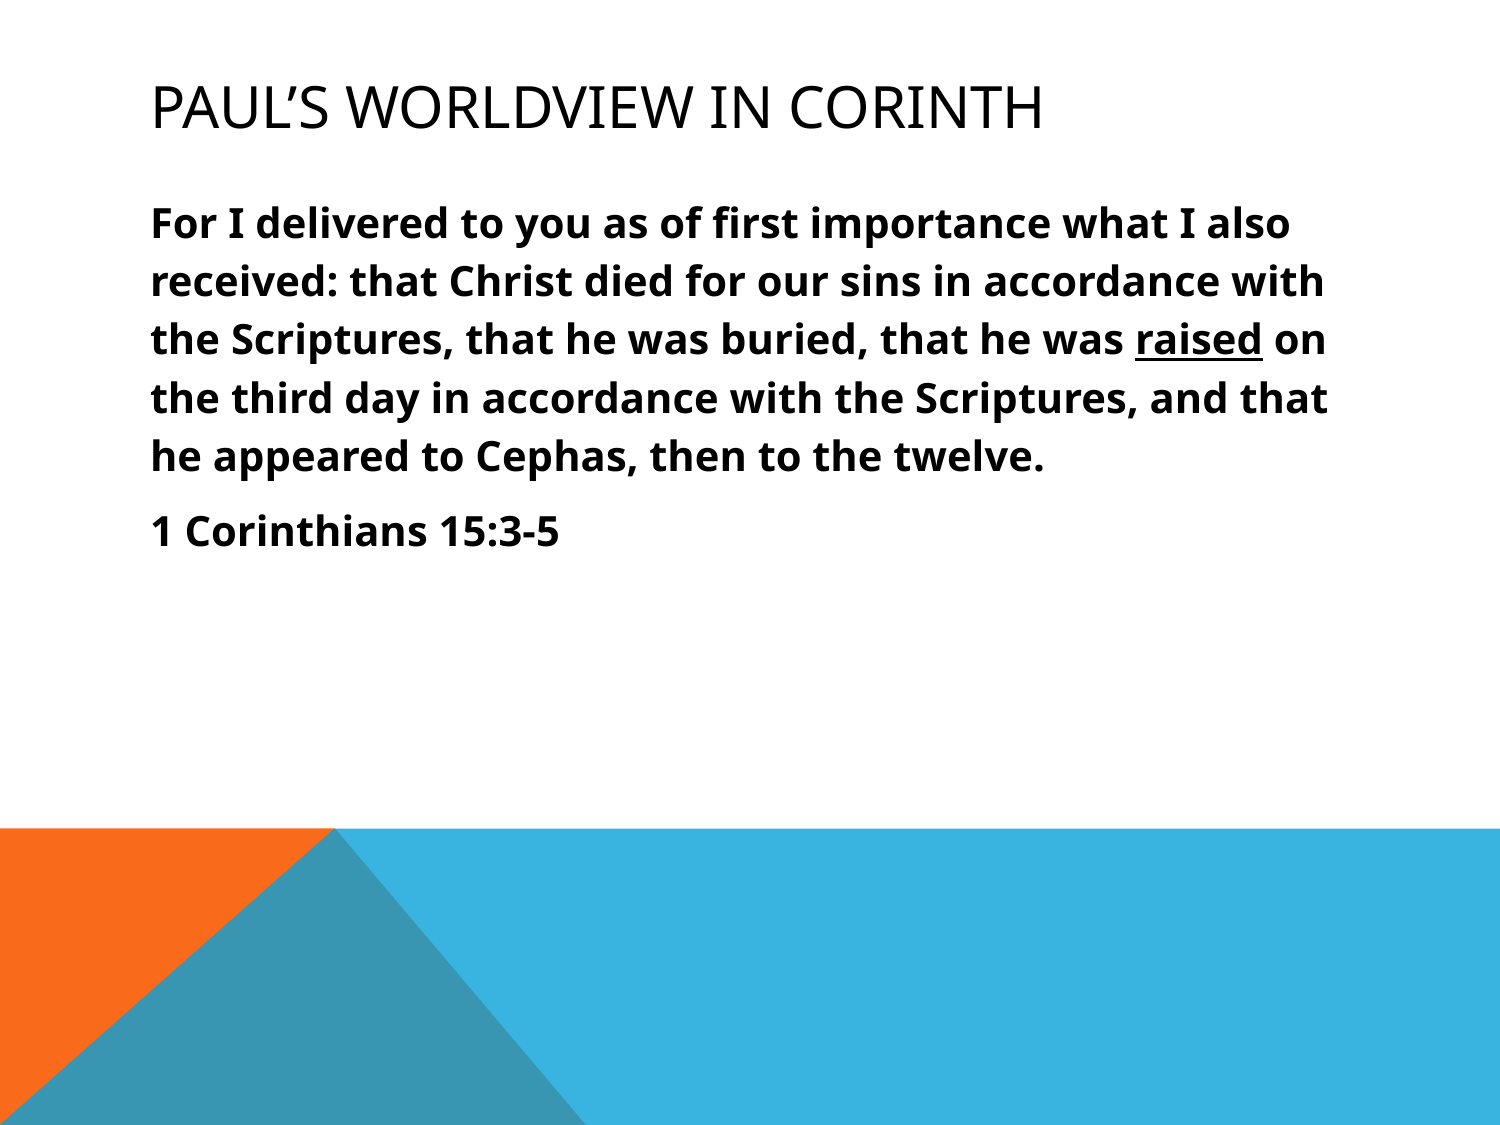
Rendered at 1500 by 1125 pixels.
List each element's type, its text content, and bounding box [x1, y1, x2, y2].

list For I delivered to you as of first importance what I also received: that Christ died for our sins in accordance with the Scriptures, that he was buried, that he was raised on the third day in accordance with the Scriptures, and that he appeared to Cephas, then to the twelve. 1 Corinthians 15:3-5 [135, 180, 1369, 788]
title Paul’s worldview in corinth [135, 60, 1369, 150]
